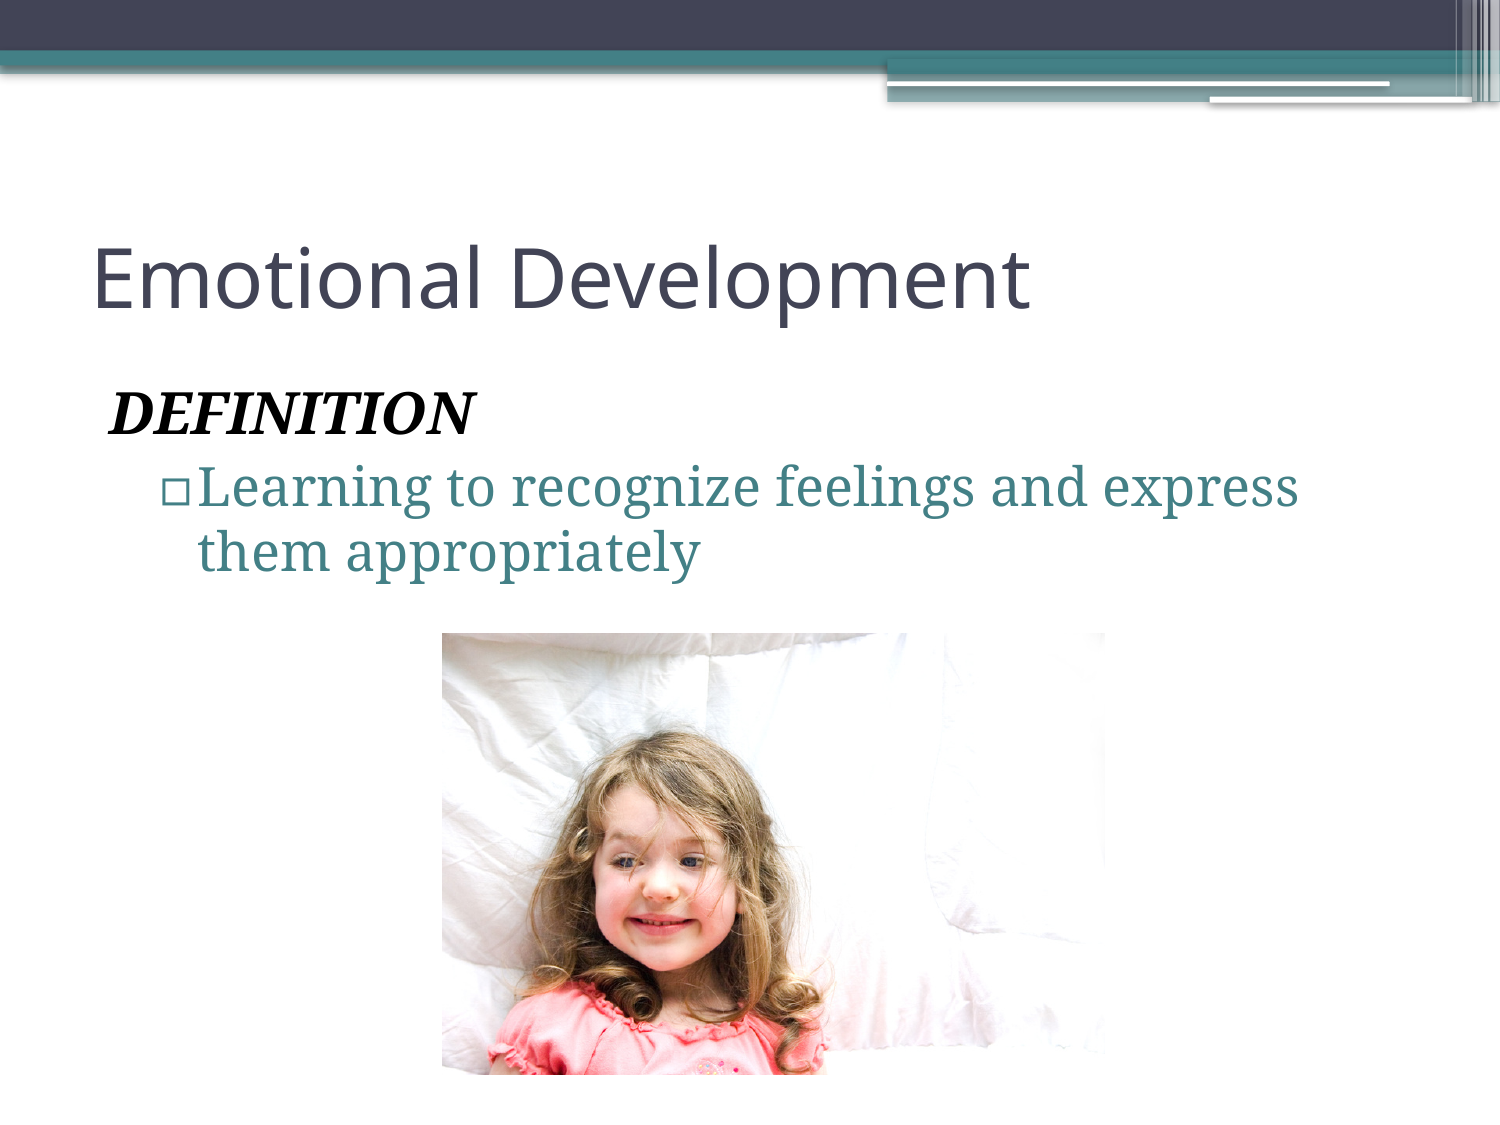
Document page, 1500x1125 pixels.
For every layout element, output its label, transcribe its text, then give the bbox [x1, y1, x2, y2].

title Emotional Development [74, 187, 1426, 363]
list DEFINITION Learning to recognize feelings and express them appropriately [74, 368, 1426, 1079]
picture [442, 633, 1105, 1075]
